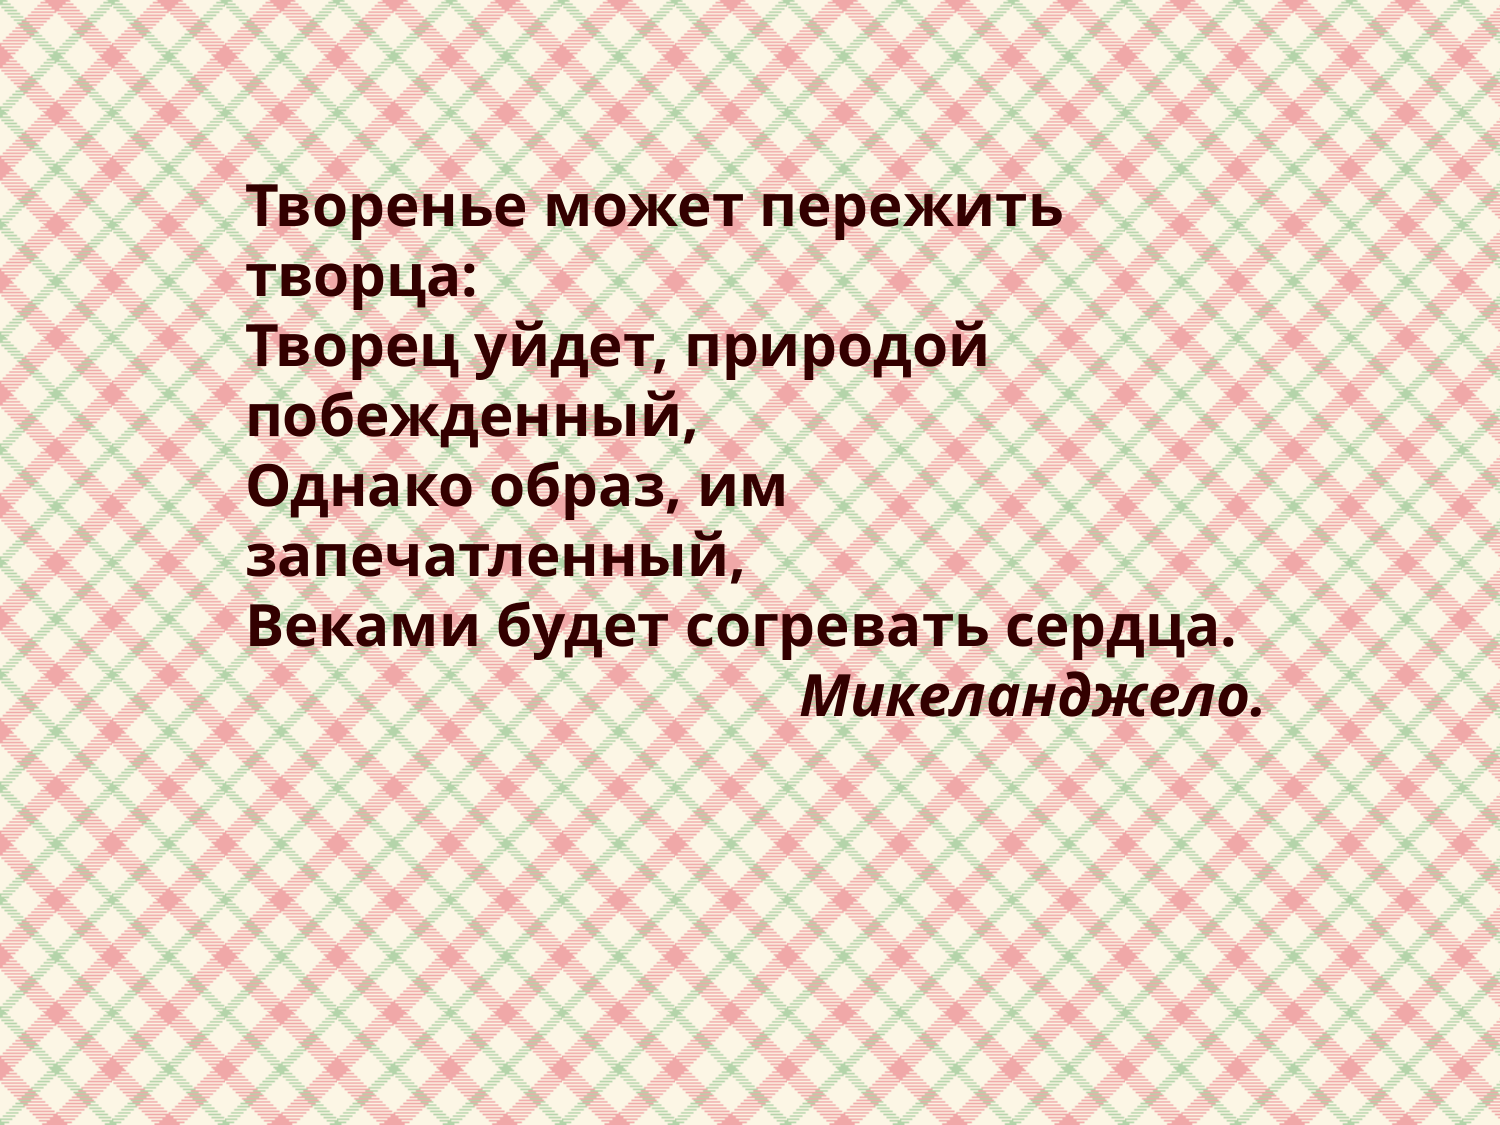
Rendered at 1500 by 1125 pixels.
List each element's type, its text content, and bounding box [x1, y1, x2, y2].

text_box Творенье может пережить творца: Творец уйдет, природой побежденный, Однако образ, им запечатленный, Веками будет согревать сердца. Микеланджело. [230, 160, 1282, 736]
